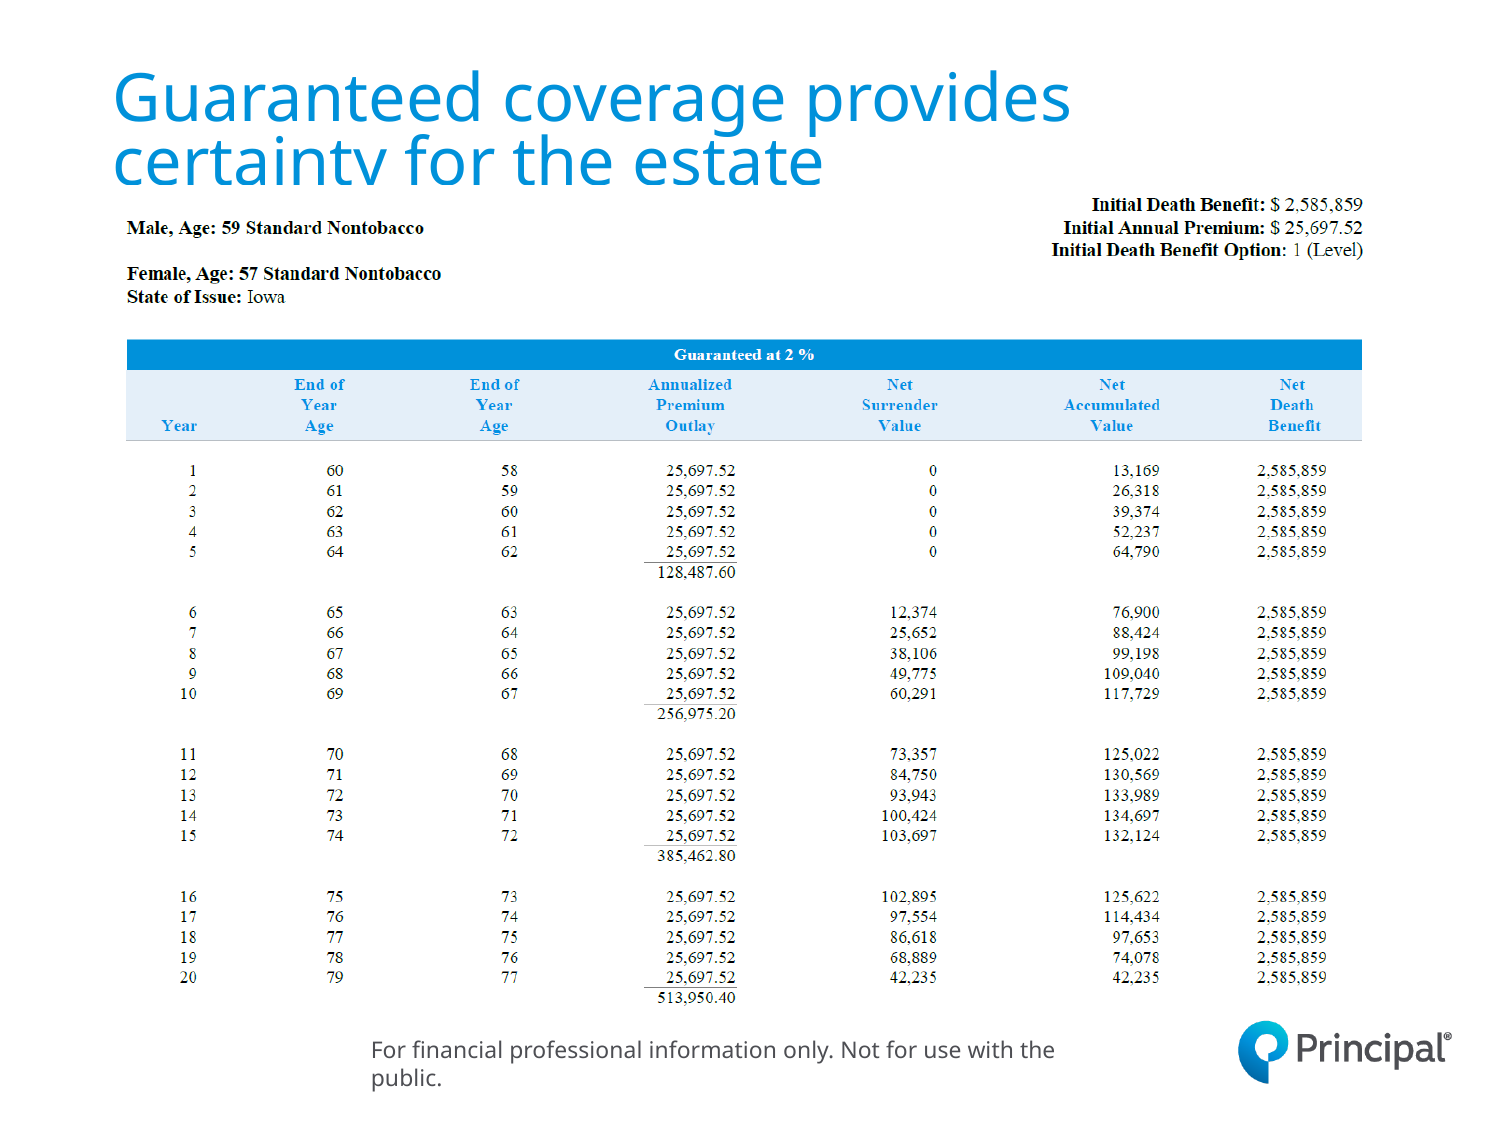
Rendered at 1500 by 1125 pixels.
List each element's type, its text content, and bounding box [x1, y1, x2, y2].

footer For financial professional information only. Not for use with the public. [355, 1038, 1136, 1088]
picture [1236, 1019, 1453, 1085]
picture [124, 185, 1367, 1014]
text_box Guaranteed coverage provides certainty for the estate [97, 62, 1327, 206]
